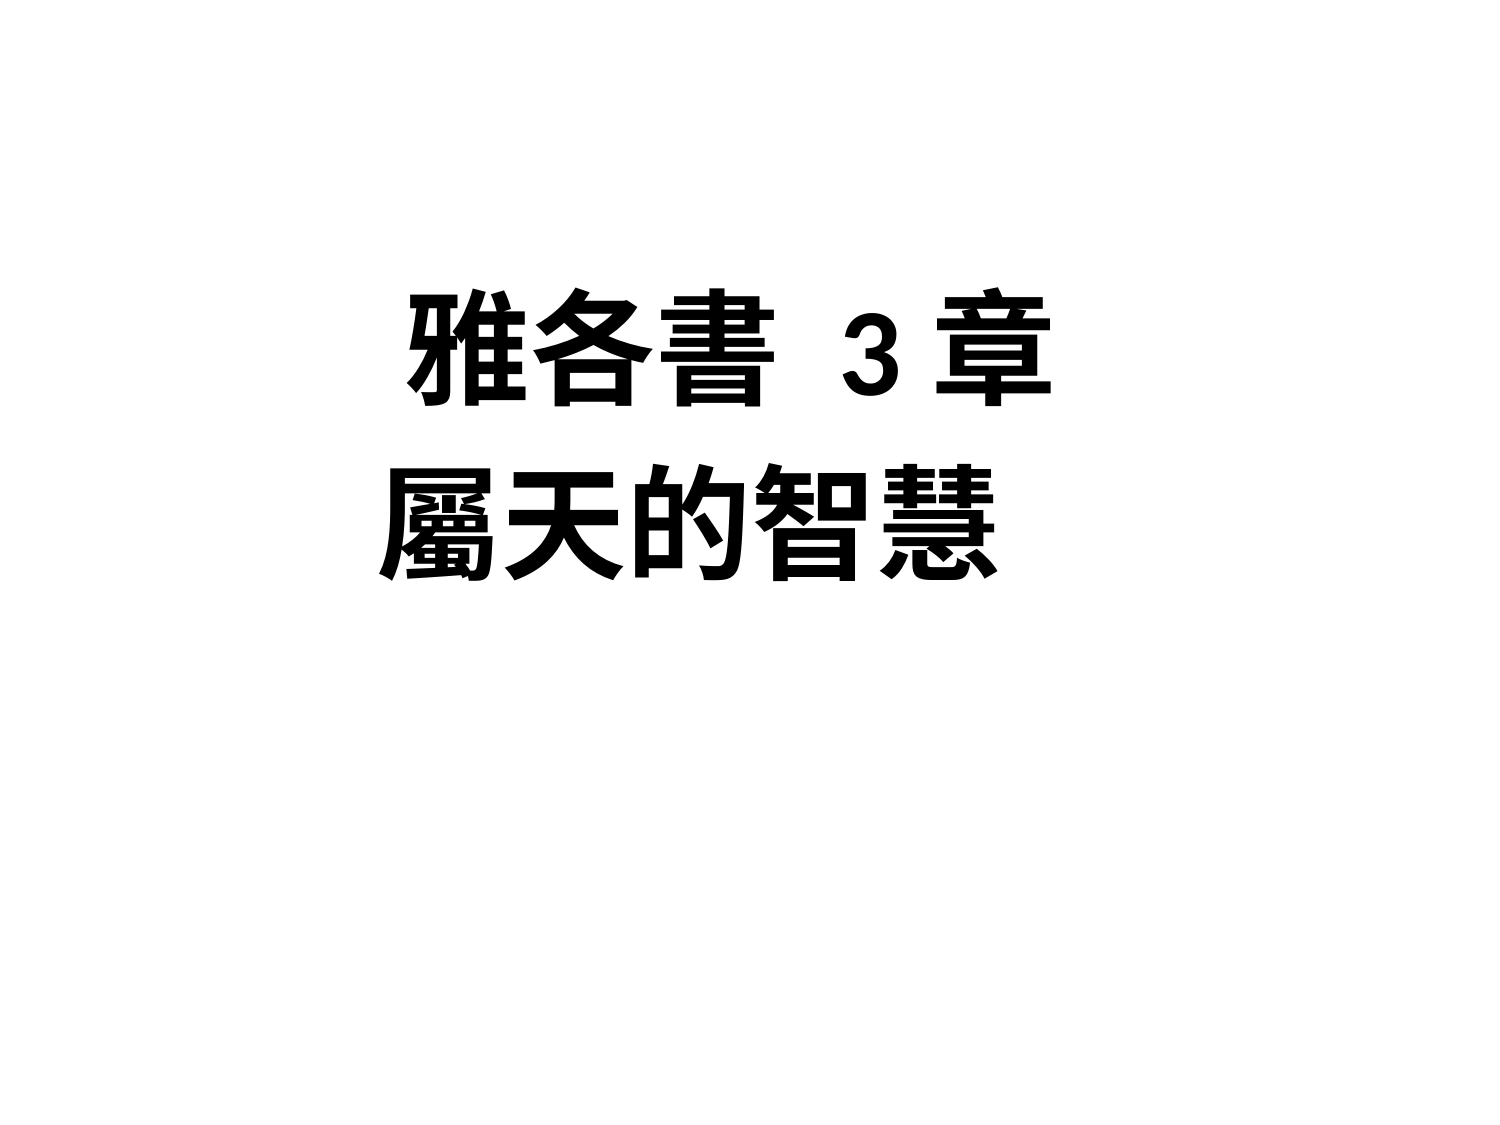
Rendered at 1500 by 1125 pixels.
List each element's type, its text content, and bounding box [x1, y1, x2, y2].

list 雅各書 3章 屬天的智慧 [75, 262, 1425, 1005]
